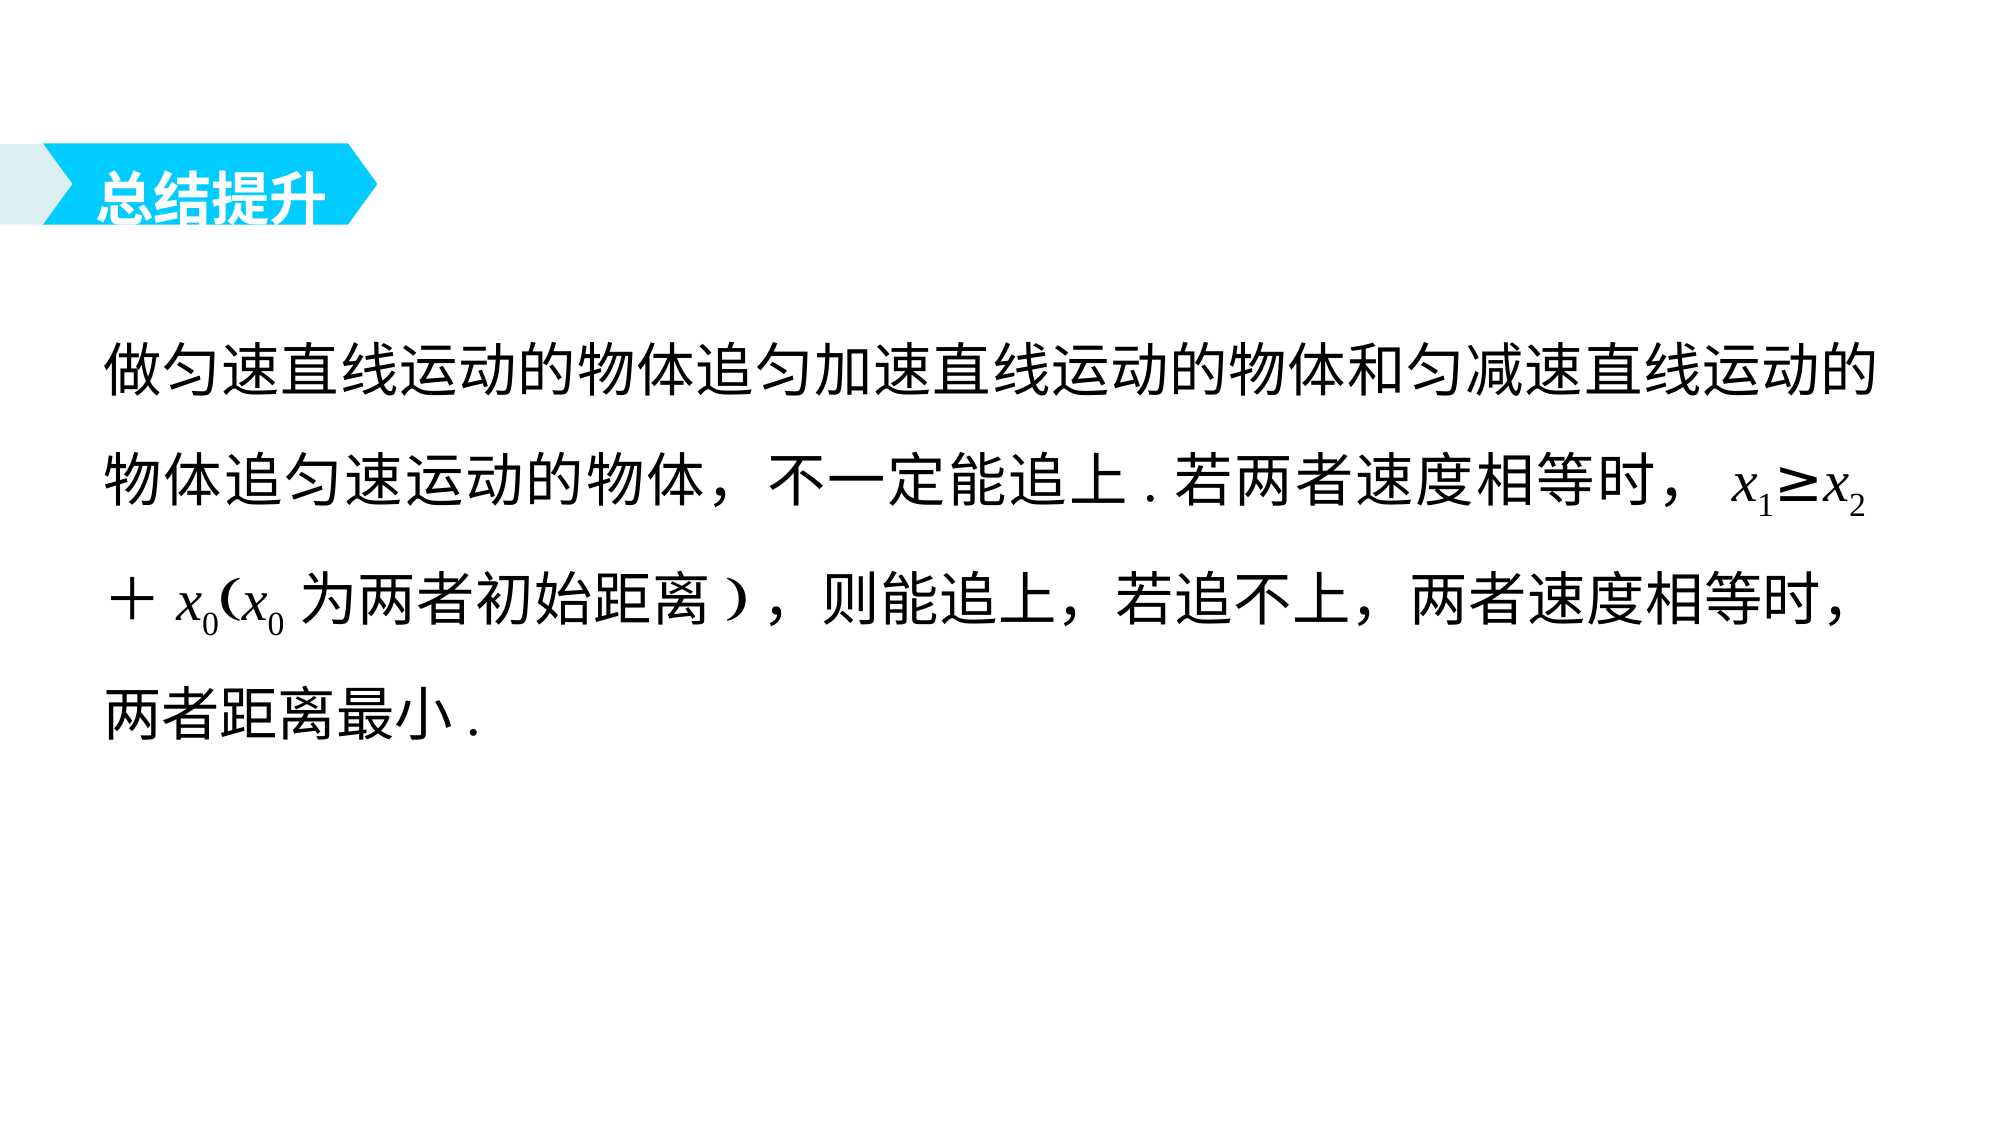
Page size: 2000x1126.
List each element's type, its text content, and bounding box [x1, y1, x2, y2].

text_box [0, 116, 383, 228]
text_box 做匀速直线运动的物体追匀加速直线运动的物体和匀减速直线运动的物体追匀速运动的物体，不一定能追上.若两者速度相等时，x1≥x2＋x0(x0为两者初始距离)，则能追上，若追不上，两者速度相等时，两者距离最小. [88, 290, 1895, 755]
